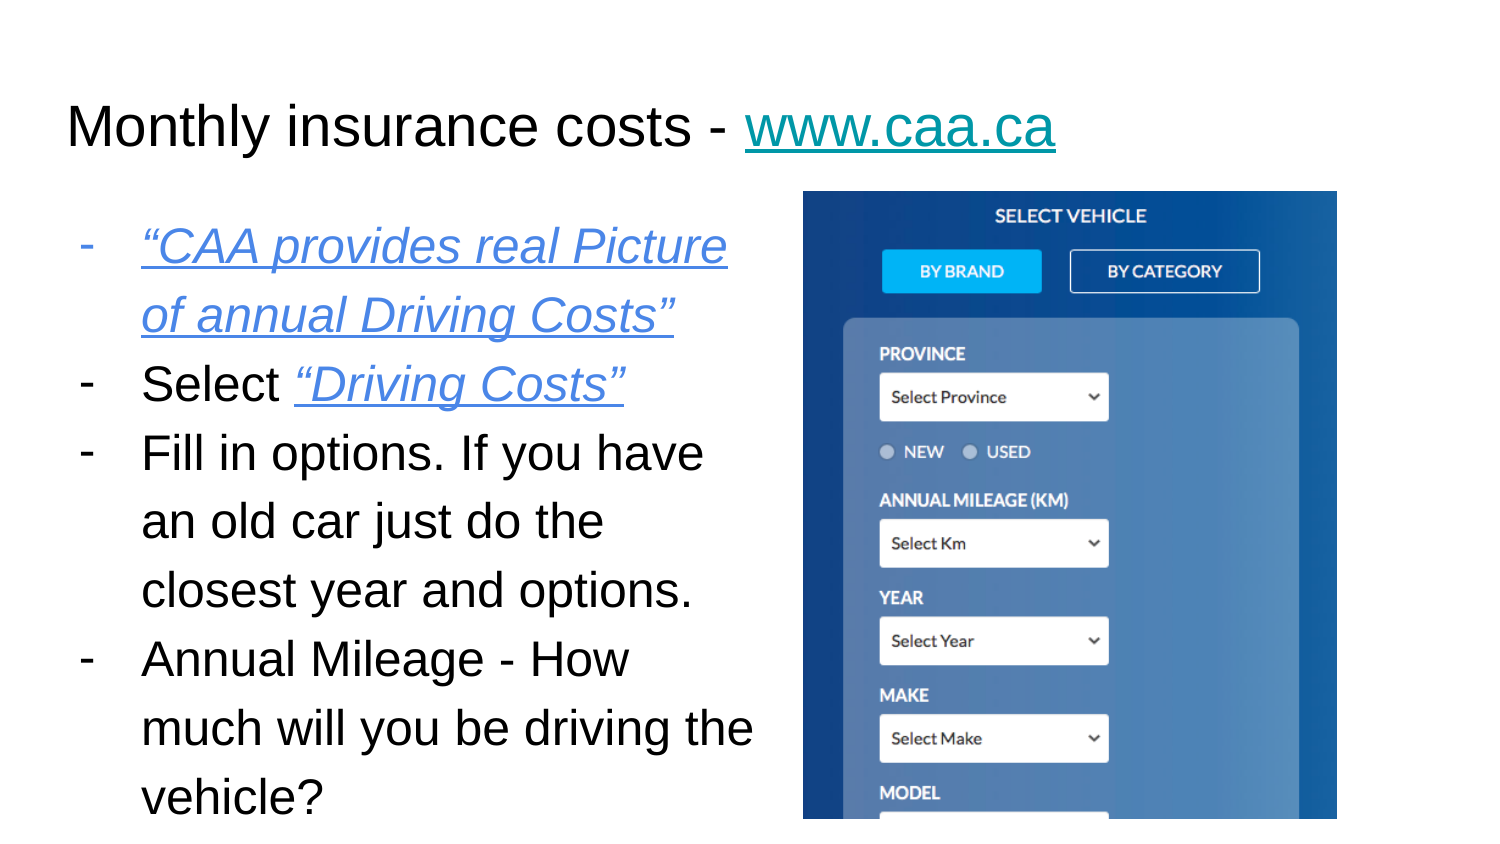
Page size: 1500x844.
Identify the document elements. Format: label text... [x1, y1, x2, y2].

list “CAA provides real Picture of annual Driving Costs” Select “Driving Costs” Fill in options. If you have an old car just do the closest year and options. Annual Mileage - How much will you be driving the vehicle? [51, 189, 779, 750]
title Monthly insurance costs - www.caa.ca [51, 72, 1449, 167]
picture [803, 191, 1338, 819]
